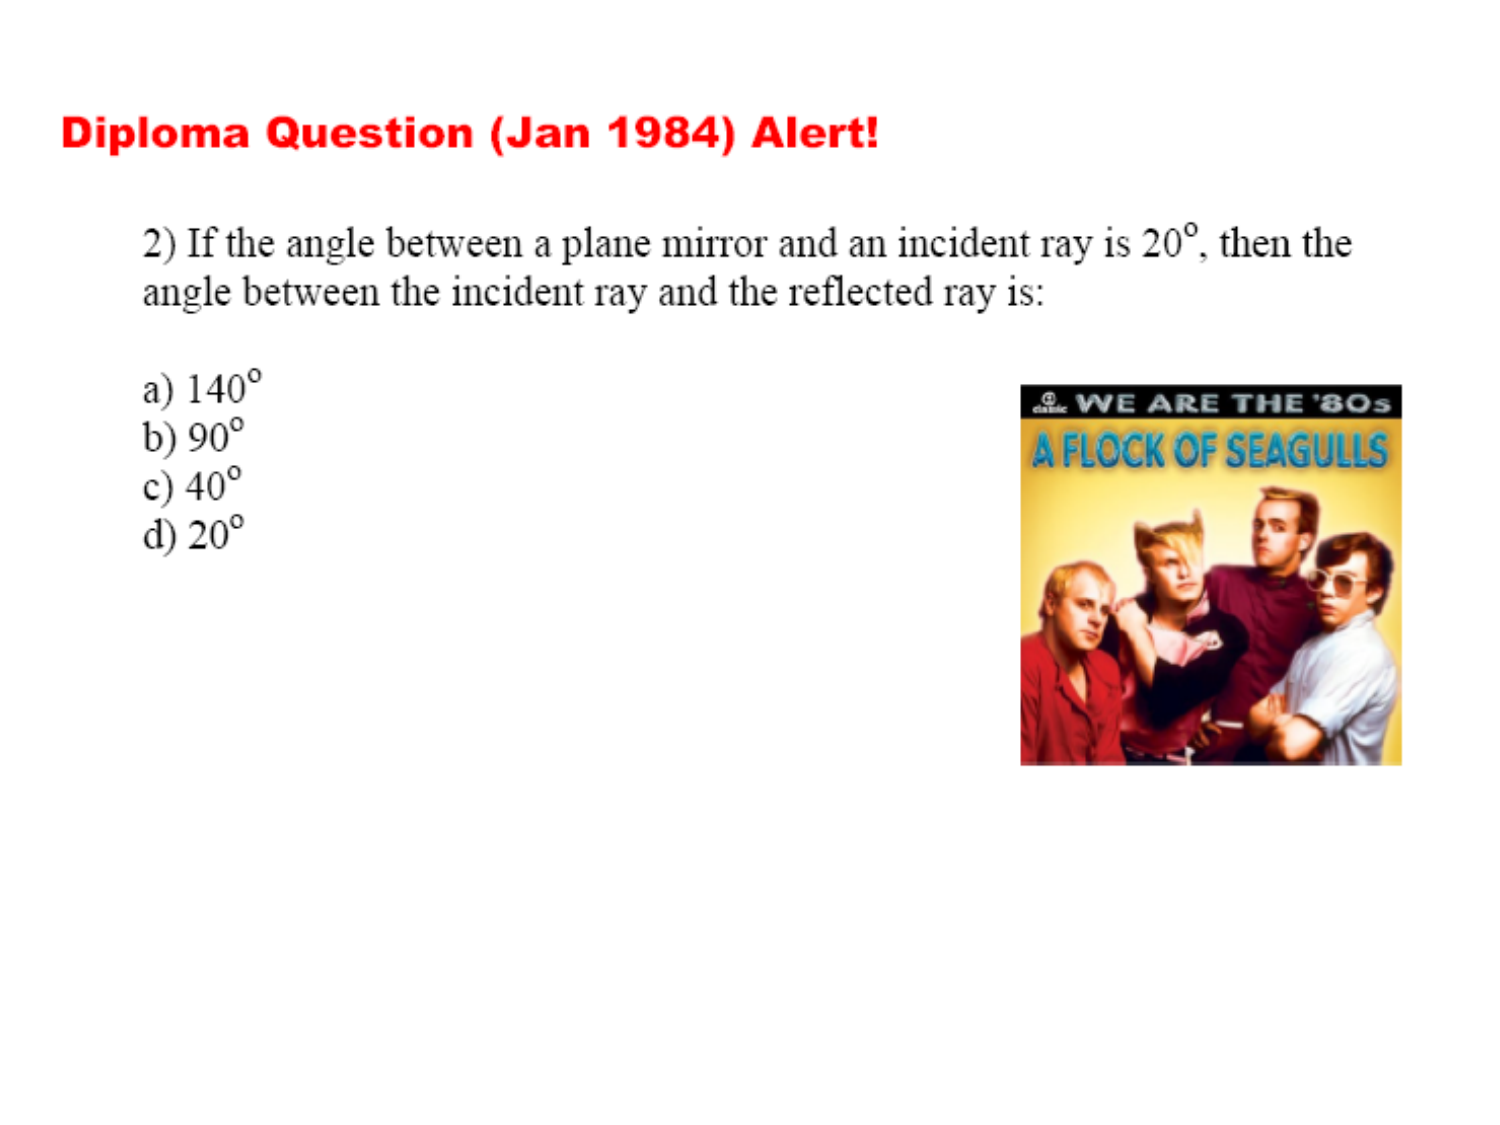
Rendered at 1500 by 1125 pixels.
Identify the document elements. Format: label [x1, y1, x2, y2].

picture [62, 87, 1447, 826]
